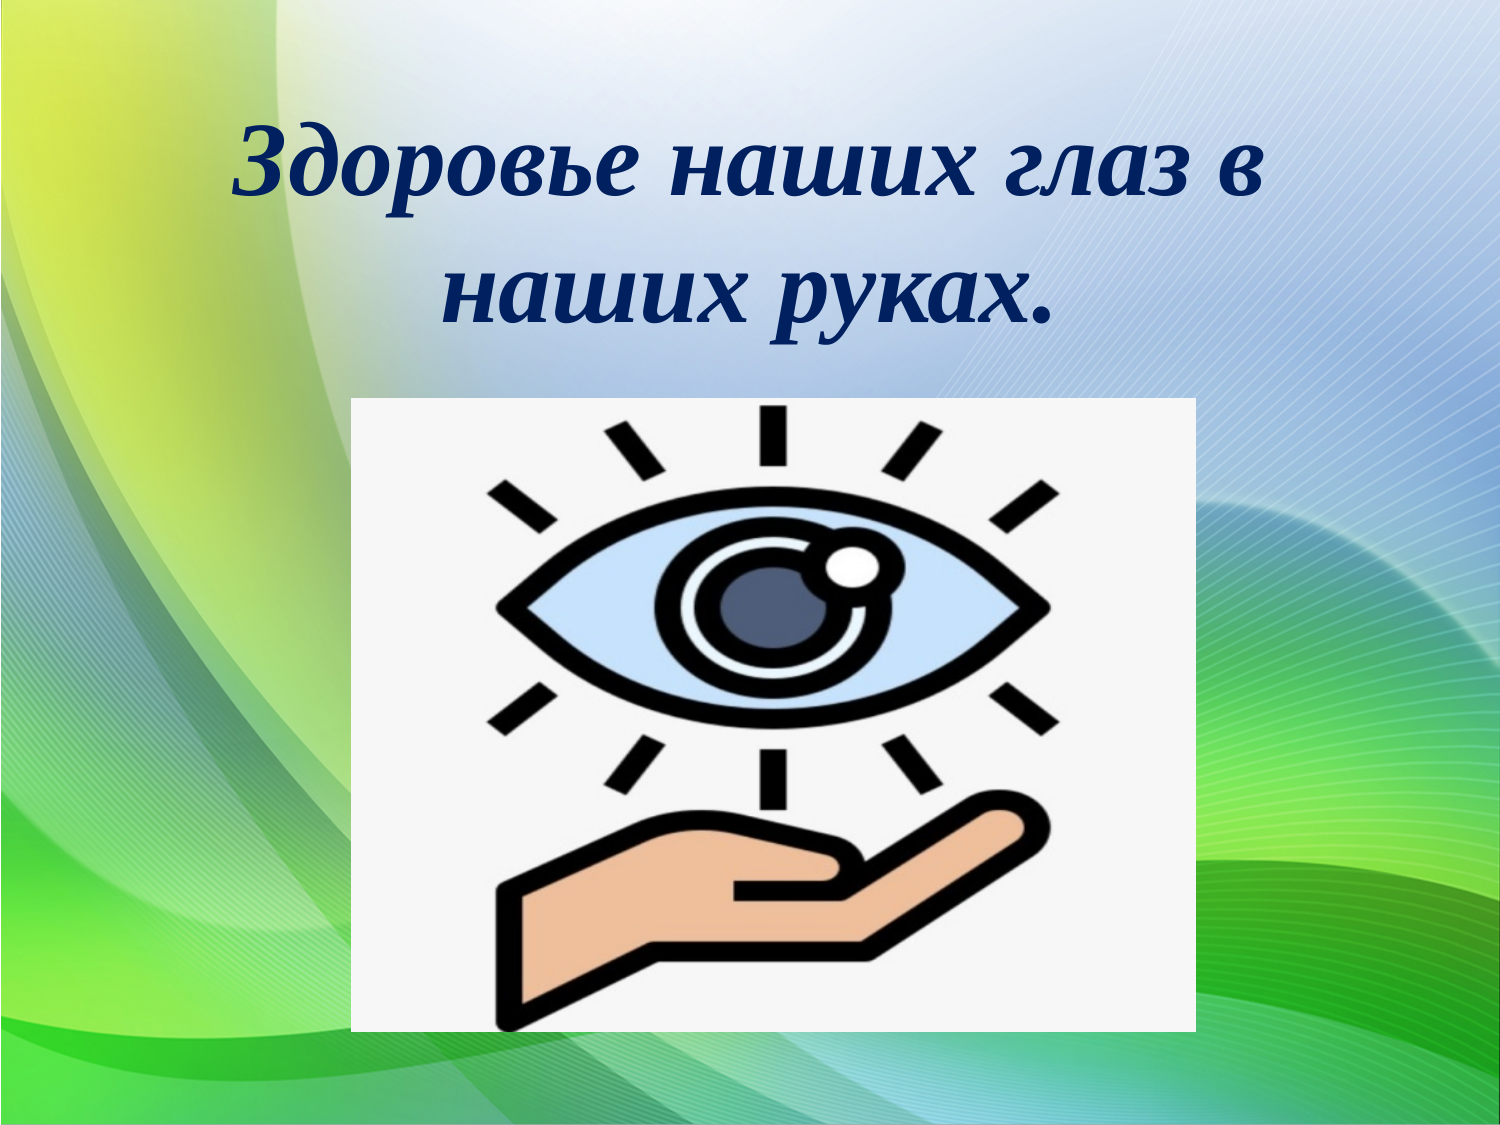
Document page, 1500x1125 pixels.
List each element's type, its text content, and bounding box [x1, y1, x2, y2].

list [351, 398, 1196, 1032]
title Здоровье наших глаз в наших руках. [75, 82, 1425, 352]
picture [0, 0, 1500, 1125]
